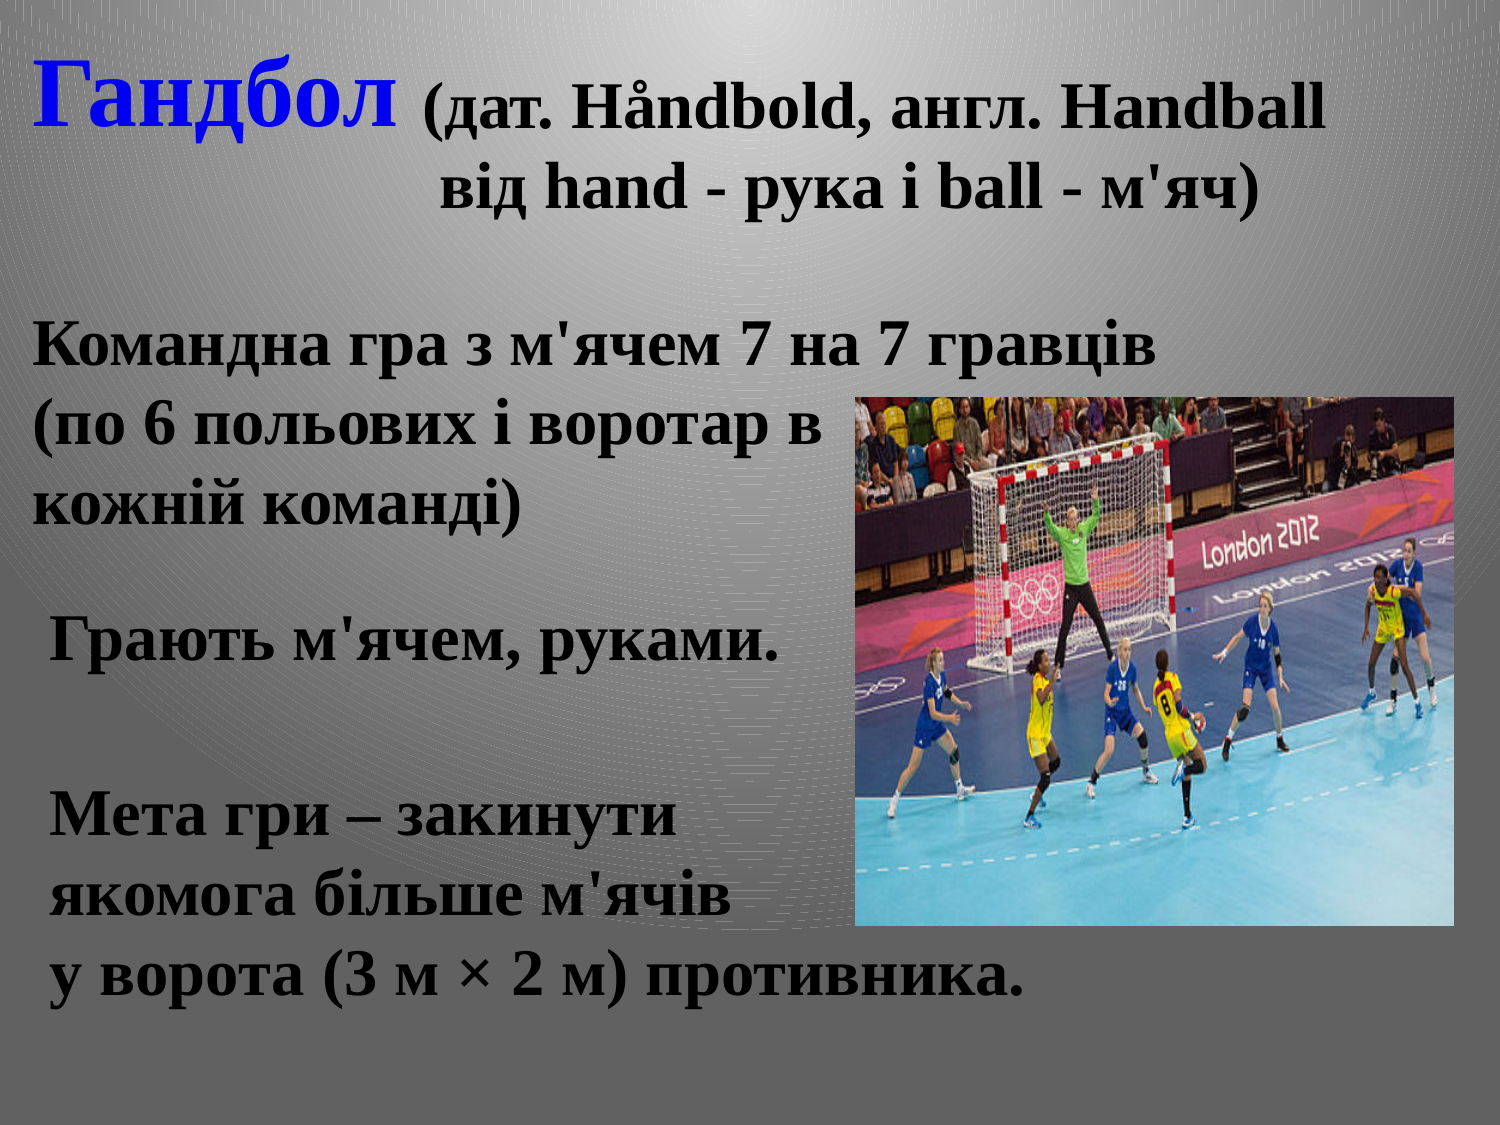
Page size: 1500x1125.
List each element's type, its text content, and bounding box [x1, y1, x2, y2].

text_box Гандбол [17, 19, 491, 154]
text_box Командна гра з м'ячем 7 на 7 гравців (по 6 польових і воротар в кожній команді) [17, 290, 1187, 546]
text_box Грають м'ячем, руками. [34, 586, 813, 681]
picture [855, 396, 1454, 926]
text_box Мета гри – закинути якомога більше м'ячів у ворота (3 м × 2 м) противника. [35, 761, 1293, 1017]
text_box (дат. Håndbold, англ. Handball від hand - рука і ball - м'яч) [407, 54, 1367, 230]
